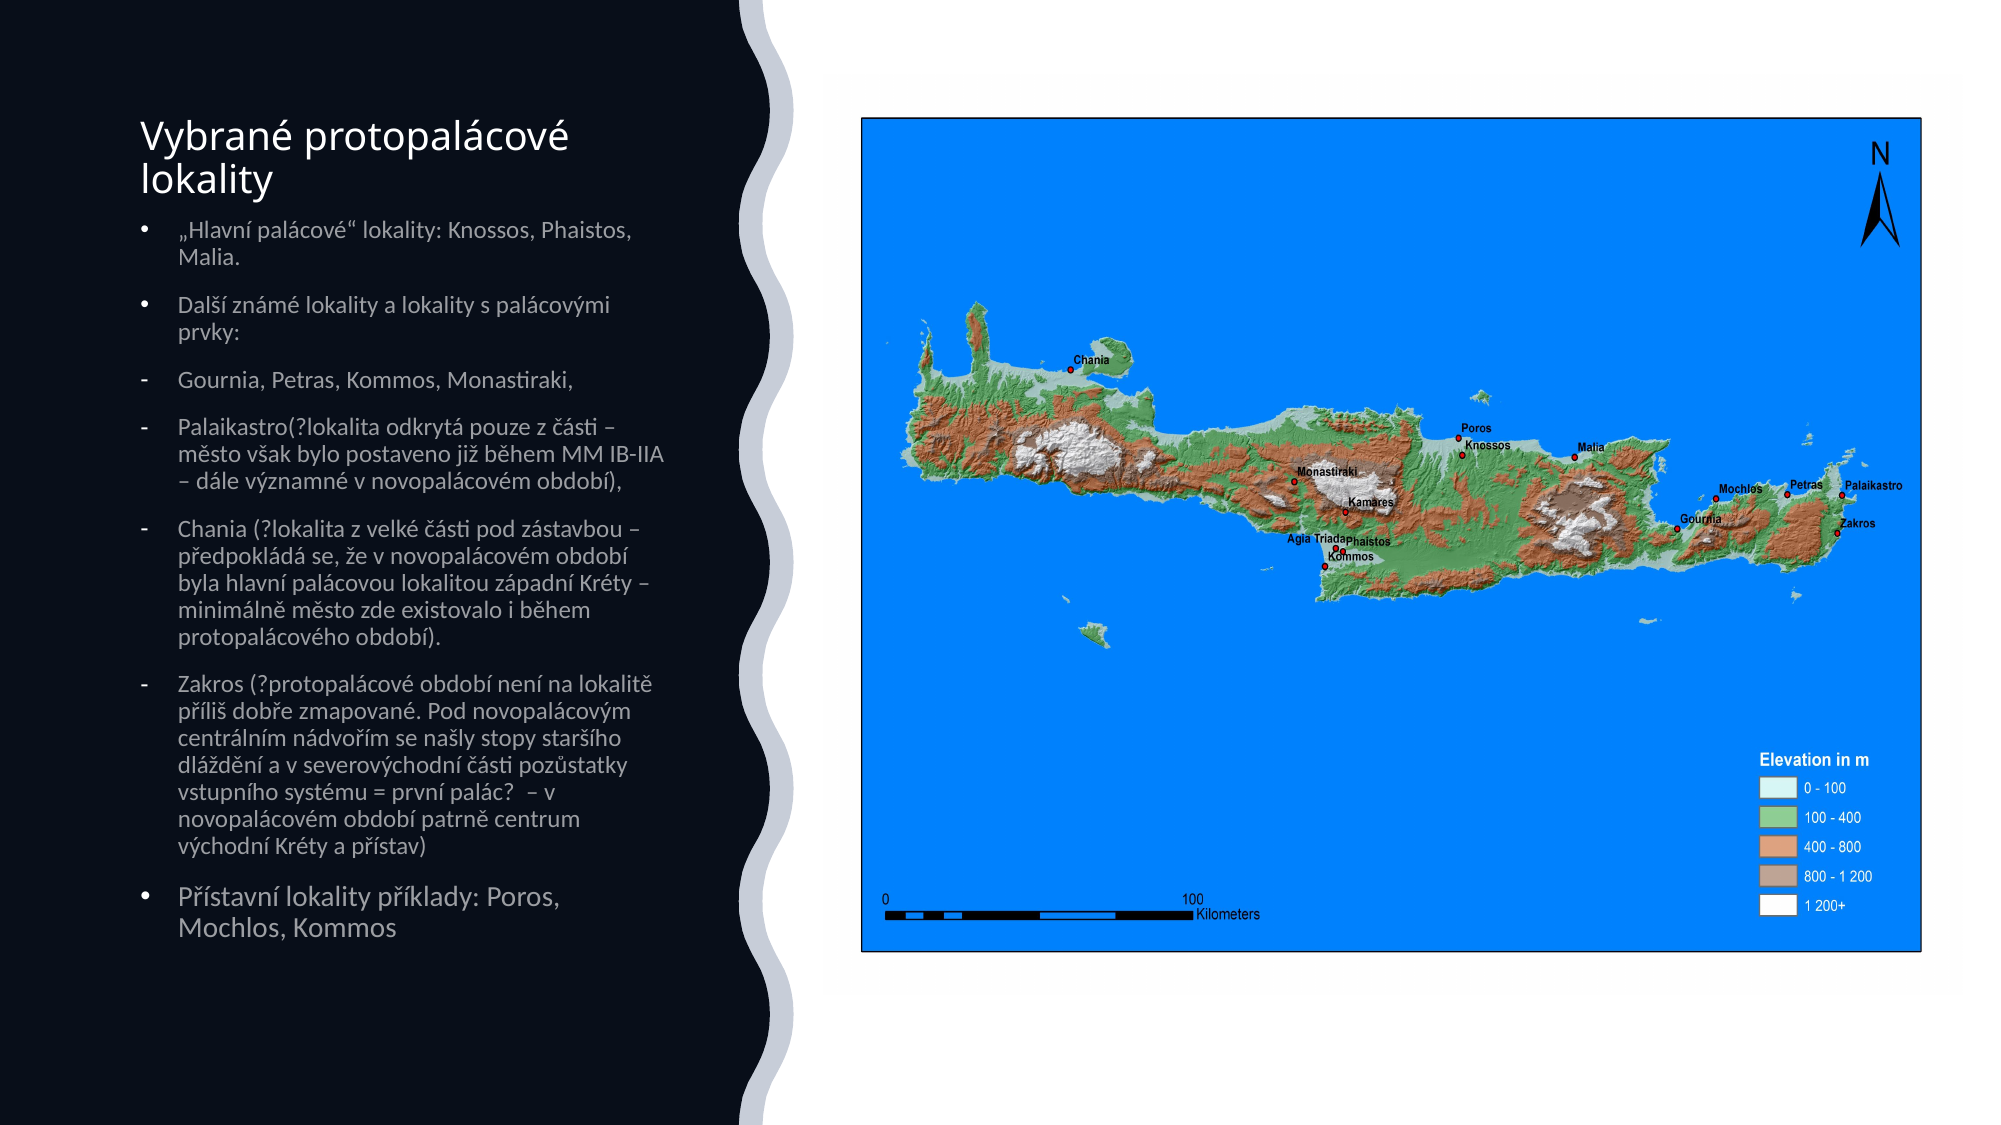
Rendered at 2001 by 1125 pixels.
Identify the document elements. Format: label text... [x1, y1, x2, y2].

title Vybrané protopalácové lokality [125, 108, 681, 209]
list „Hlavní palácové“ lokality: Knossos, Phaistos, Malia. Další známé lokality a lokality s palácovými prvky: Gournia, Petras, Kommos, Monastiraki, Palaikastro(?lokalita odkrytá pouze z části – město však bylo postaveno již během MM IB-IIA – dále významné v novopalácovém období), Chania (?lokalita z velké části pod zástavbou – předpokládá se, že v novopalácovém období byla hlavní palácovou lokalitou západní Kréty – minimálně město zde existovalo i během protopalácového období). Zakros (?protopalácové období není na lokalitě příliš dobře zmapované. Pod novopalácovým centrálním nádvořím se našly stopy staršího dláždění a v severovýchodní části pozůstatky vstupního systému = první palác? – v novopalácovém období patrně centrum východní Kréty a přístav) Přístavní lokality příklady: Poros, Mochlos, Kommos [125, 209, 681, 1092]
text_box [0, 0, 795, 1125]
picture [823, 74, 1963, 995]
text_box [764, 0, 2000, 1125]
